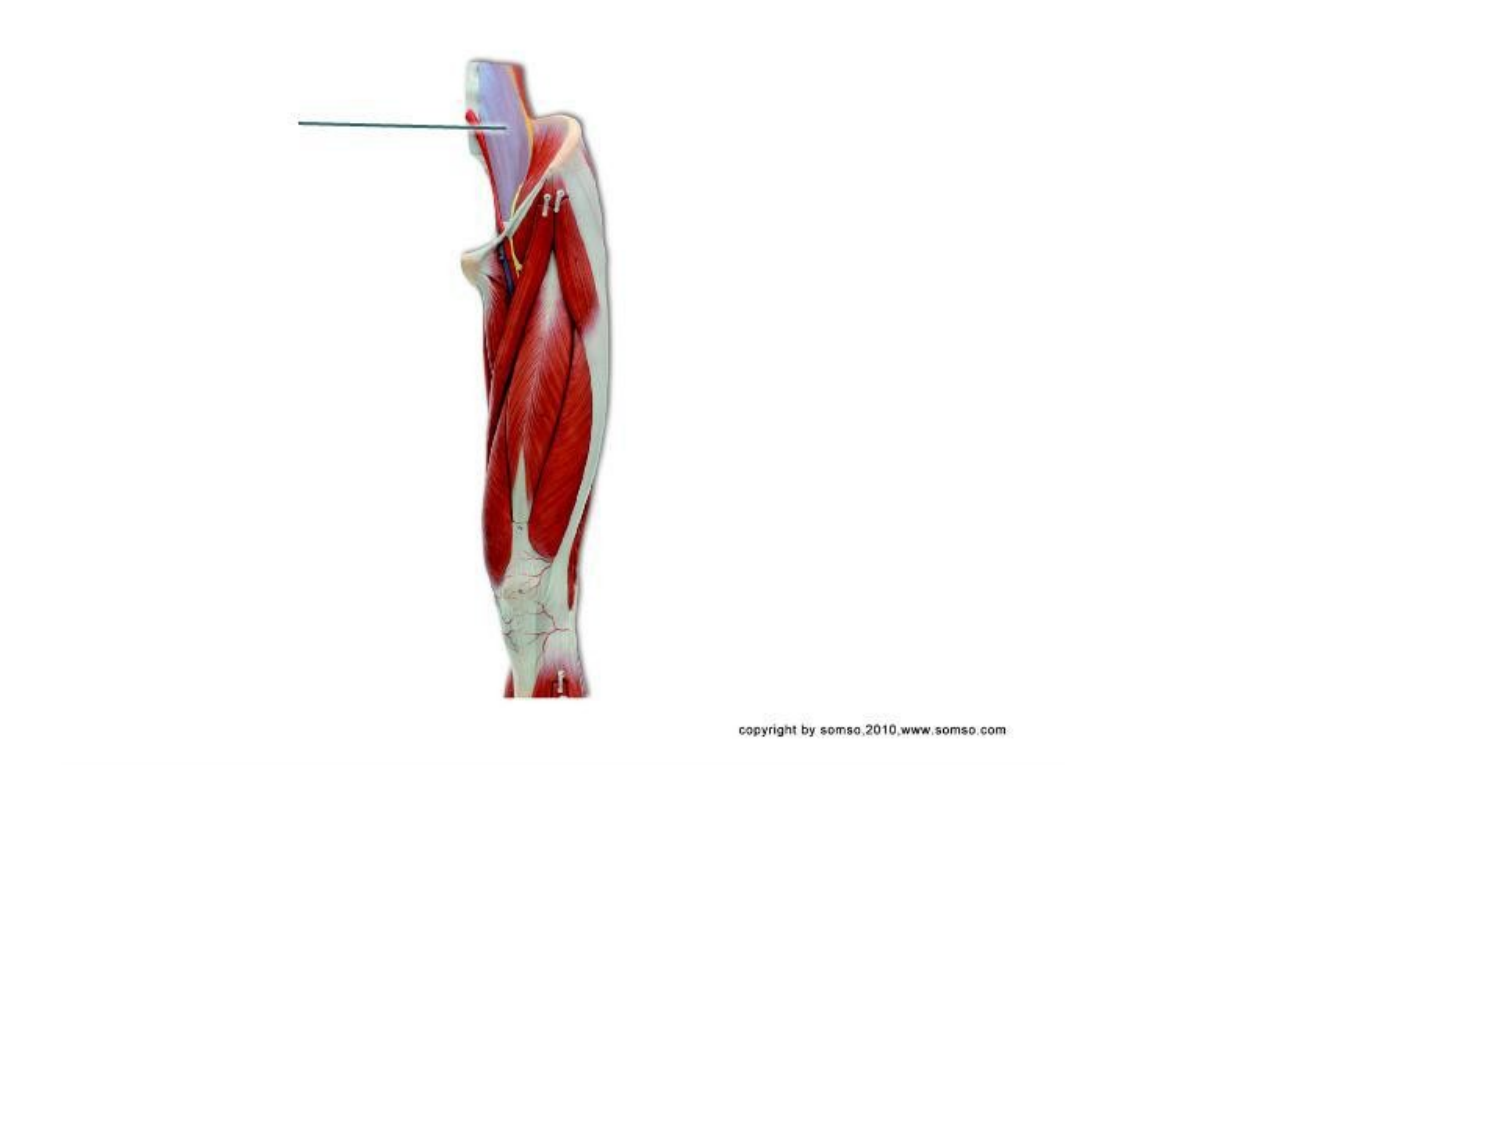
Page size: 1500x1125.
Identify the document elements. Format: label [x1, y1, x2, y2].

picture [0, 0, 1065, 765]
